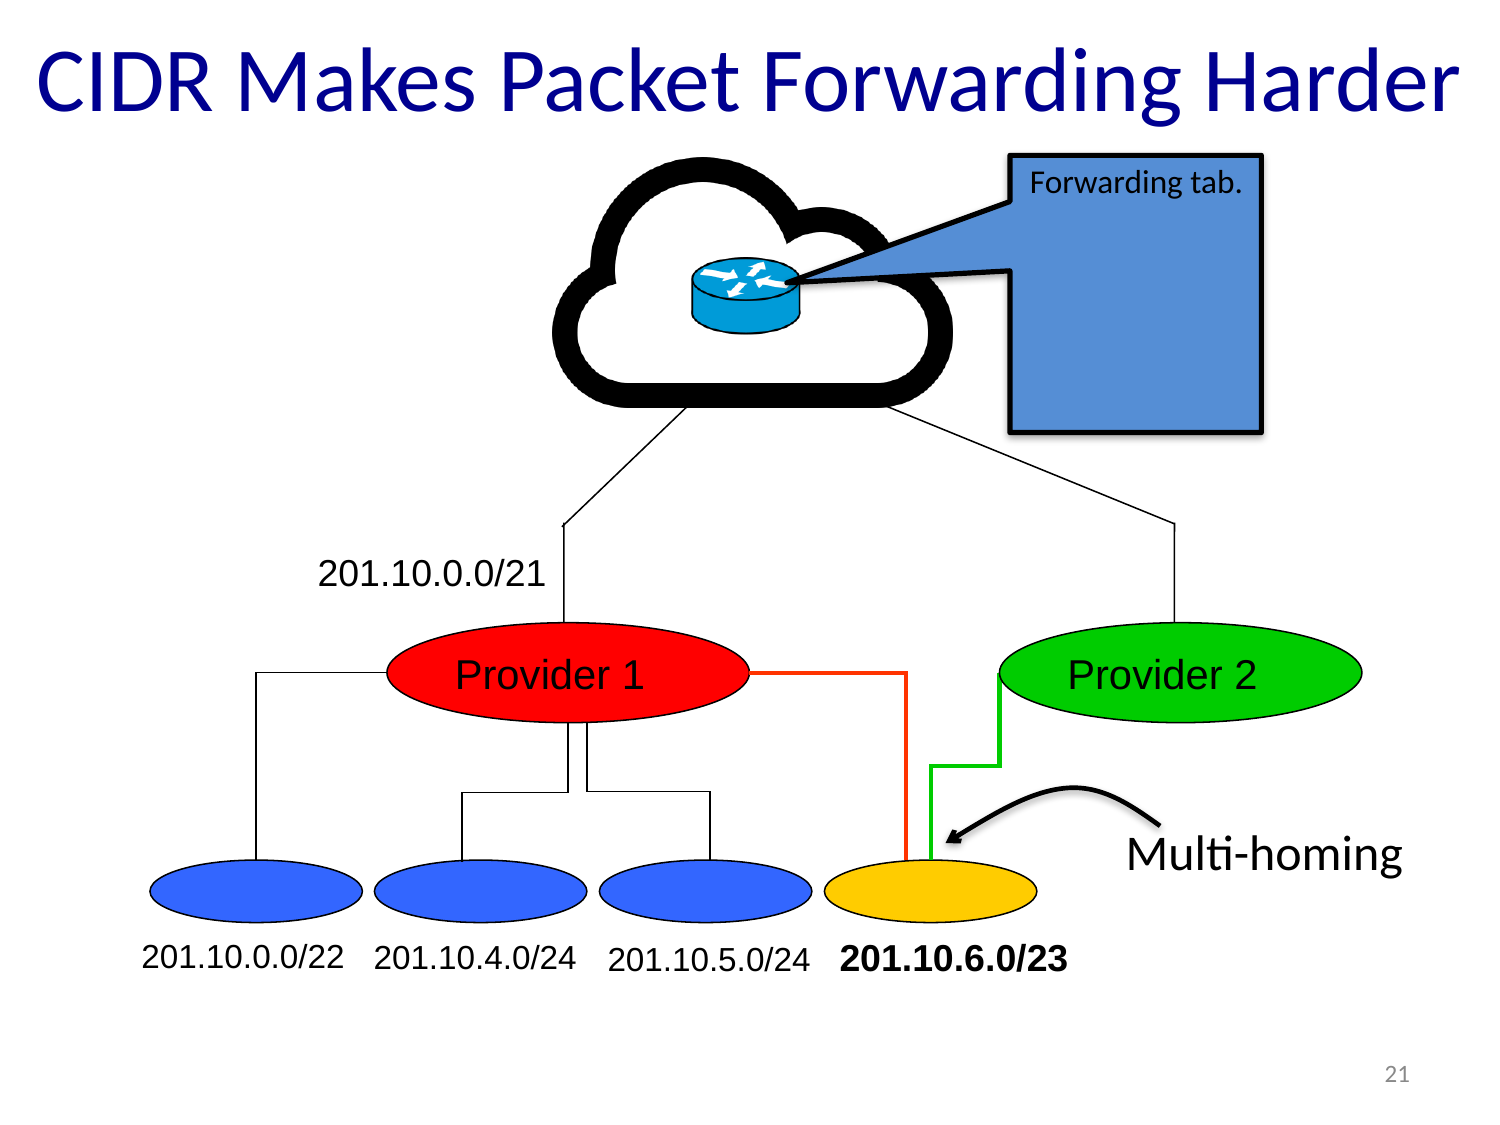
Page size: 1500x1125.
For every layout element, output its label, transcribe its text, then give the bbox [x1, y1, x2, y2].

text_box [149, 860, 363, 923]
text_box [945, 787, 1468, 889]
text_box [374, 860, 587, 923]
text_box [871, 731, 1060, 801]
text_box Provider 1 [387, 622, 750, 723]
text_box 201.10.0.0/21 [302, 541, 562, 602]
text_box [749, 672, 907, 861]
text_box CIDR Makes Packet Forwarding Harder [0, 12, 1500, 200]
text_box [579, 729, 718, 854]
text_box 201.10.0.0/22 [126, 928, 358, 983]
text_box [445, 738, 574, 846]
text_box Provider 2 [999, 622, 1362, 723]
picture [551, 93, 954, 495]
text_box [999, 152, 1275, 433]
text_box 201.10.4.0/24 [358, 928, 592, 984]
text_box [824, 860, 1035, 923]
text_box [599, 860, 812, 923]
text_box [255, 672, 388, 861]
slide_number 21 [1074, 1042, 1425, 1103]
text_box 201.10.5.0/24 [592, 930, 824, 986]
text_box 201.10.6.0/23 [824, 926, 1084, 987]
